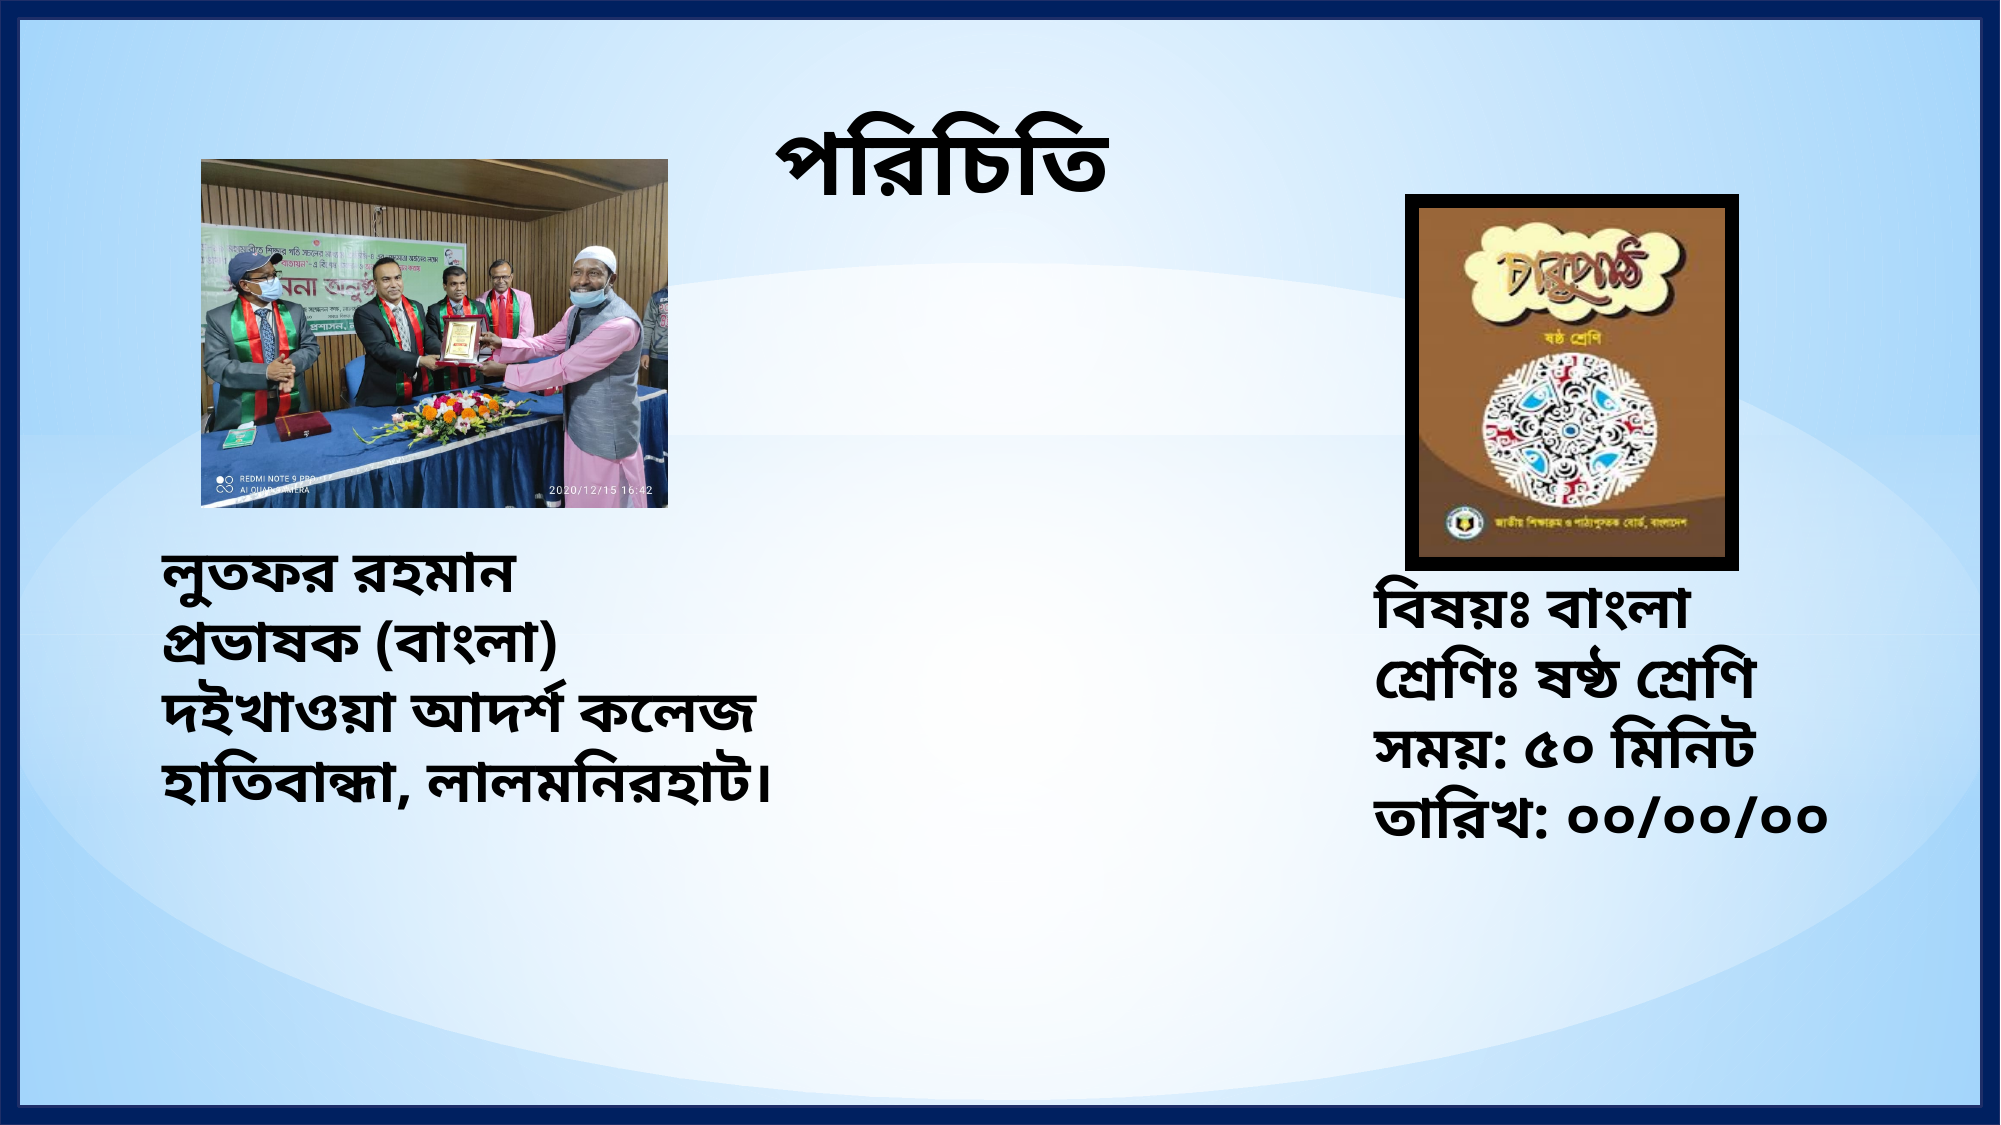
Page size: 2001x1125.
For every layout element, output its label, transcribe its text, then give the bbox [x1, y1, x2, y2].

picture [1418, 207, 1725, 557]
text_box বিষয়ঃ বাংলা শ্রেণিঃ ষষ্ঠ শ্রেণি সময়: ৫০ মিনিট তারিখ: ০০/০০/০০ [1359, 562, 1846, 858]
picture [201, 158, 668, 509]
text_box [0, 0, 2000, 1125]
text_box লুতফর রহমান প্রভাষক (বাংলা) দইখাওয়া আদর্শ কলেজ হাতিবান্ধা, লালমনিরহাট। [147, 527, 789, 892]
text_box পরিচিতি [760, 96, 1124, 221]
